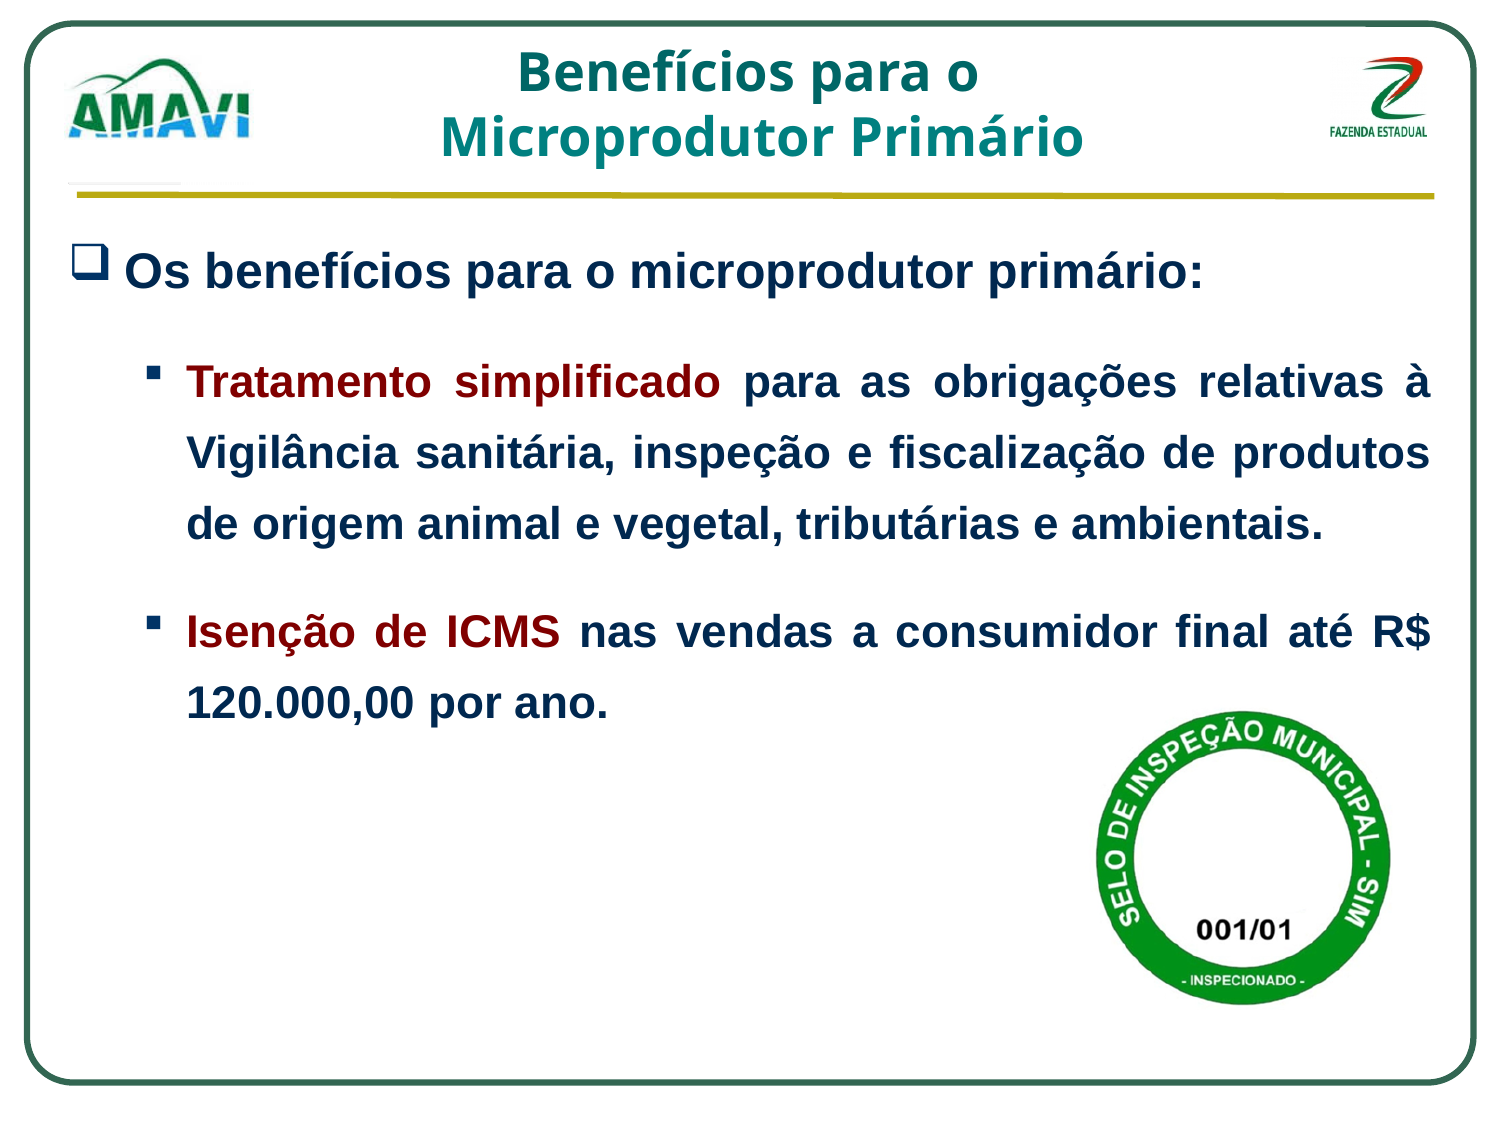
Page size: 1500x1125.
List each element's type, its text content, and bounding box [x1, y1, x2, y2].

picture [1085, 703, 1394, 1010]
picture [1303, 42, 1460, 159]
picture [64, 30, 255, 185]
title Benefícios para o Microprodutor Primário [260, 56, 1298, 149]
list Os benefícios para o microprodutor primário: Tratamento simplificado para as obrigações relativas à Vigilância sanitária, inspeção e fiscalização de produtos de origem animal e vegetal, tributárias e ambientais. Isenção de ICMS nas vendas a consumidor final até R$ 120.000,00 por ano. [53, 220, 1447, 1035]
